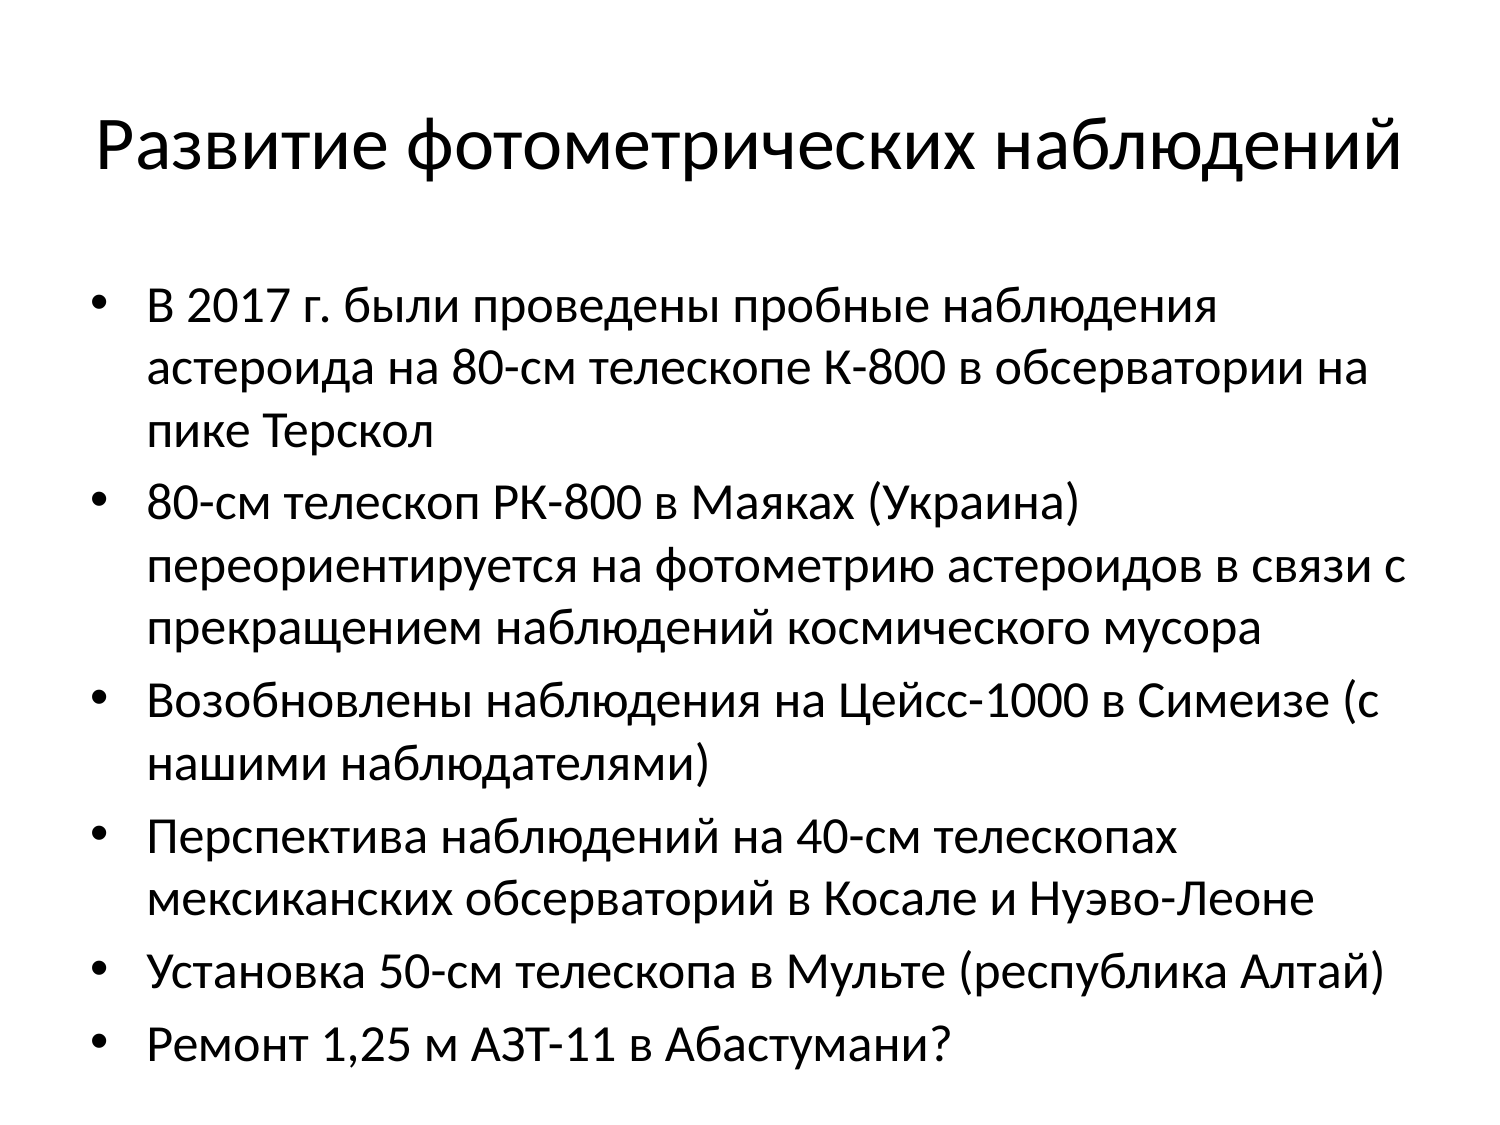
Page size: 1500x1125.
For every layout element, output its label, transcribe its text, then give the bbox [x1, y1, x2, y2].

list В 2017 г. были проведены пробные наблюдения астероида на 80-см телескопе К-800 в обсерватории на пике Терскол 80-см телескоп РК-800 в Маяках (Украина) переориентируется на фотометрию астероидов в связи с прекращением наблюдений космического мусора Возобновлены наблюдения на Цейсс-1000 в Симеизе (с нашими наблюдателями) Перспектива наблюдений на 40-см телескопах мексиканских обсерваторий в Косале и Нуэво-Леоне Установка 50-см телескопа в Мульте (республика Алтай) Ремонт 1,25 м АЗТ-11 в Абастумани? [75, 262, 1425, 1071]
title Развитие фотометрических наблюдений [75, 45, 1425, 233]
